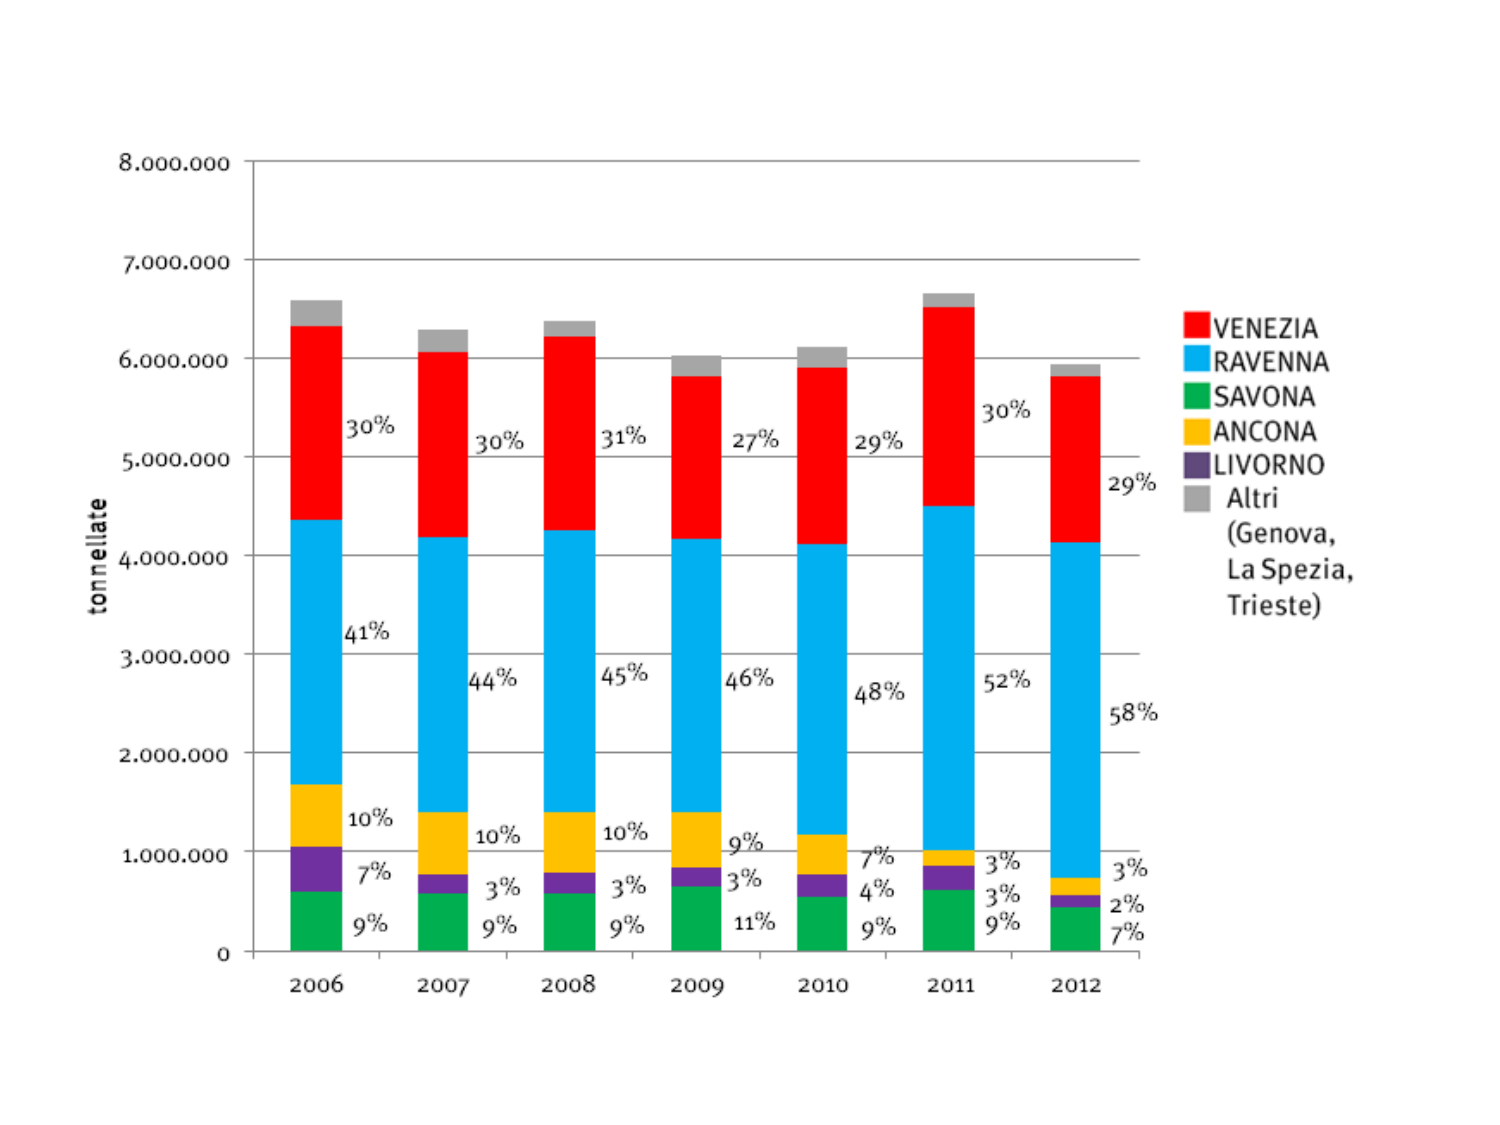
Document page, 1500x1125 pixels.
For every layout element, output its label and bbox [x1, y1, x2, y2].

picture [72, 138, 1360, 1000]
